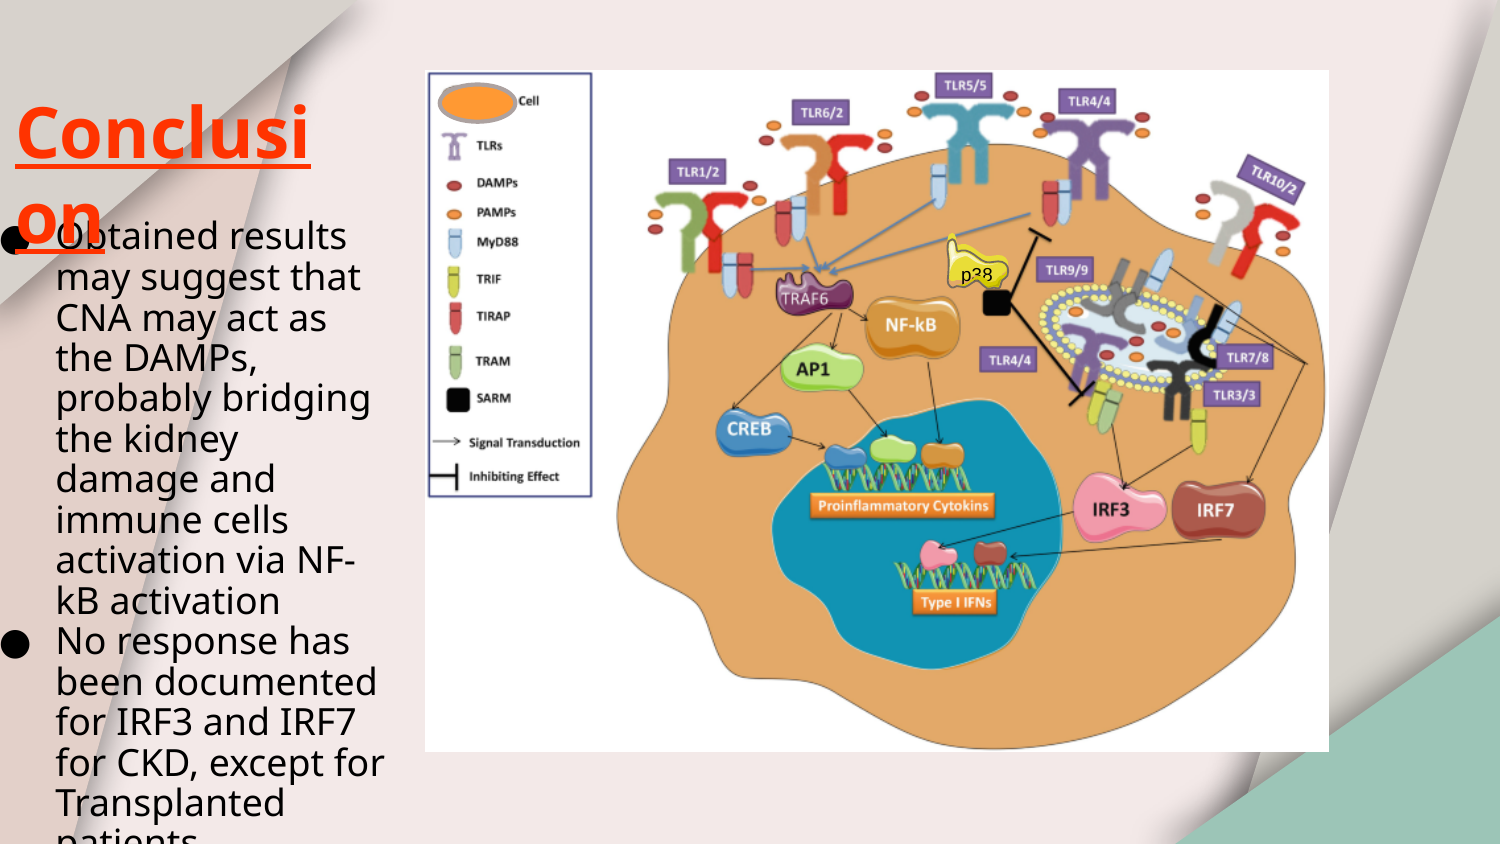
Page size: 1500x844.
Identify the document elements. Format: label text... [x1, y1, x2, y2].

text_box Obtained results may suggest that CNA may act as the DAMPs, probably bridging the kidney damage and immune cells activation via NF-kB activation No response has been documented for IRF3 and IRF7 for CKD, except for Transplanted patients [0, 157, 406, 725]
text_box Conclusion [0, 72, 365, 167]
picture [424, 70, 1329, 752]
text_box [946, 232, 1010, 290]
